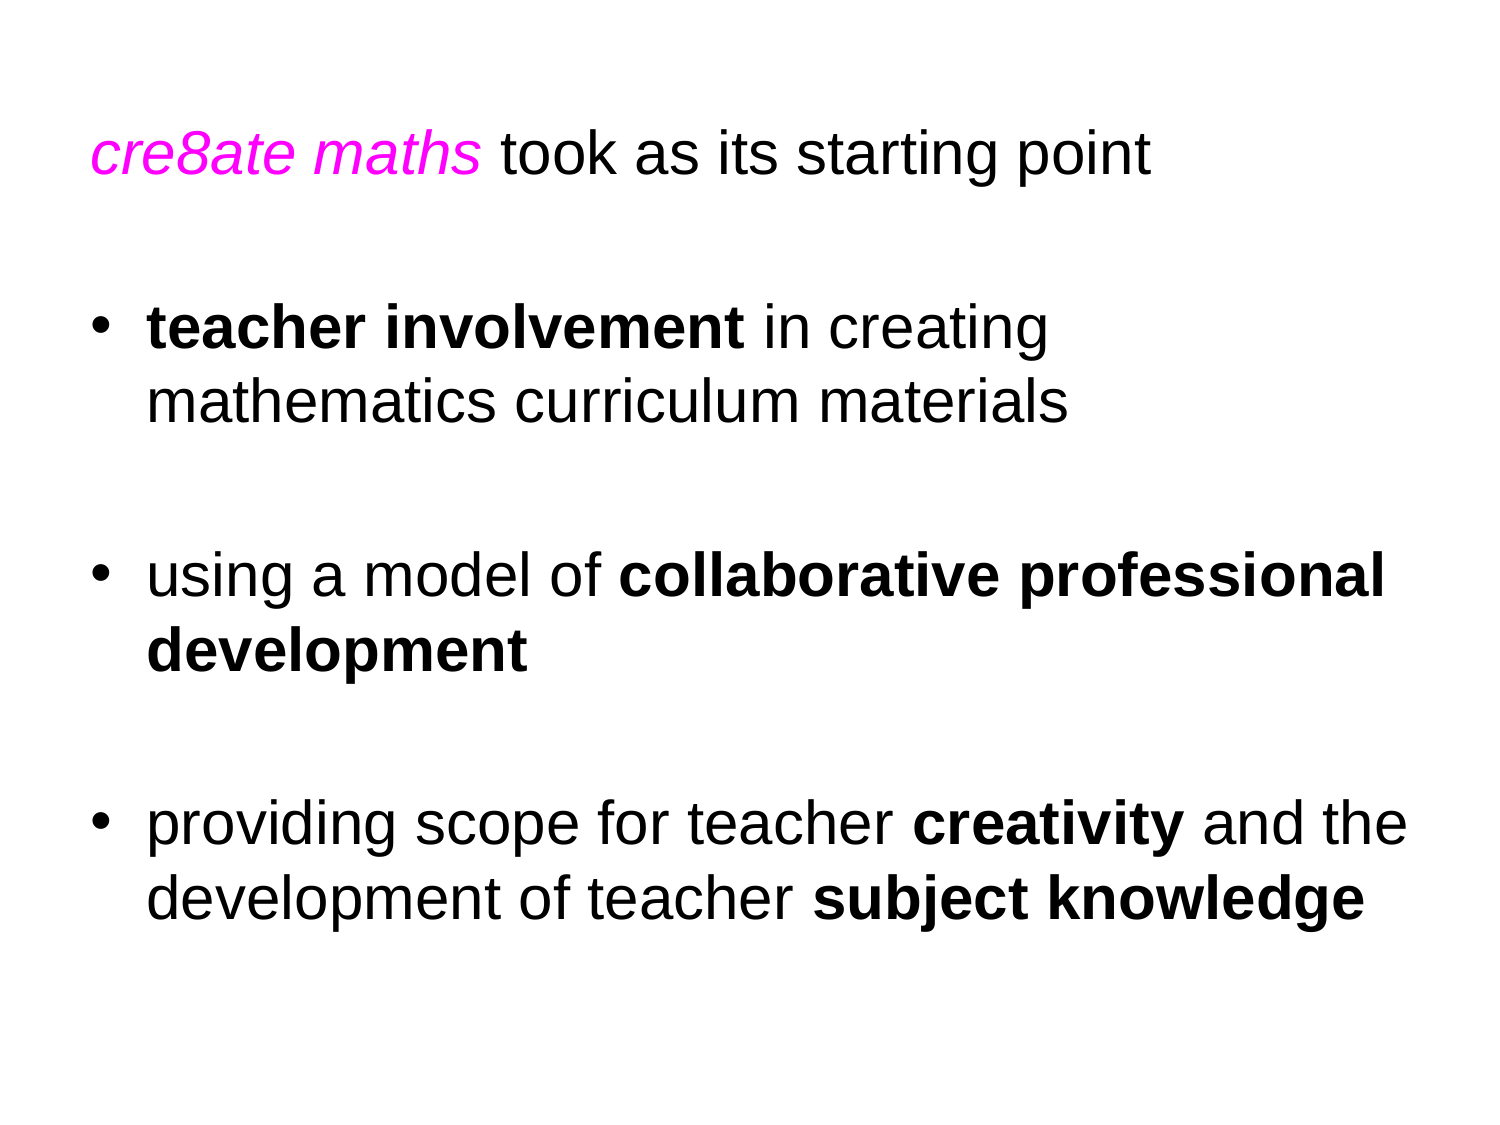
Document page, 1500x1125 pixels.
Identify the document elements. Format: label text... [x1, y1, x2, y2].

list cre8ate maths took as its starting point teacher involvement in creating mathematics curriculum materials using a model of collaborative professional development providing scope for teacher creativity and the development of teacher subject knowledge [75, 105, 1425, 1005]
